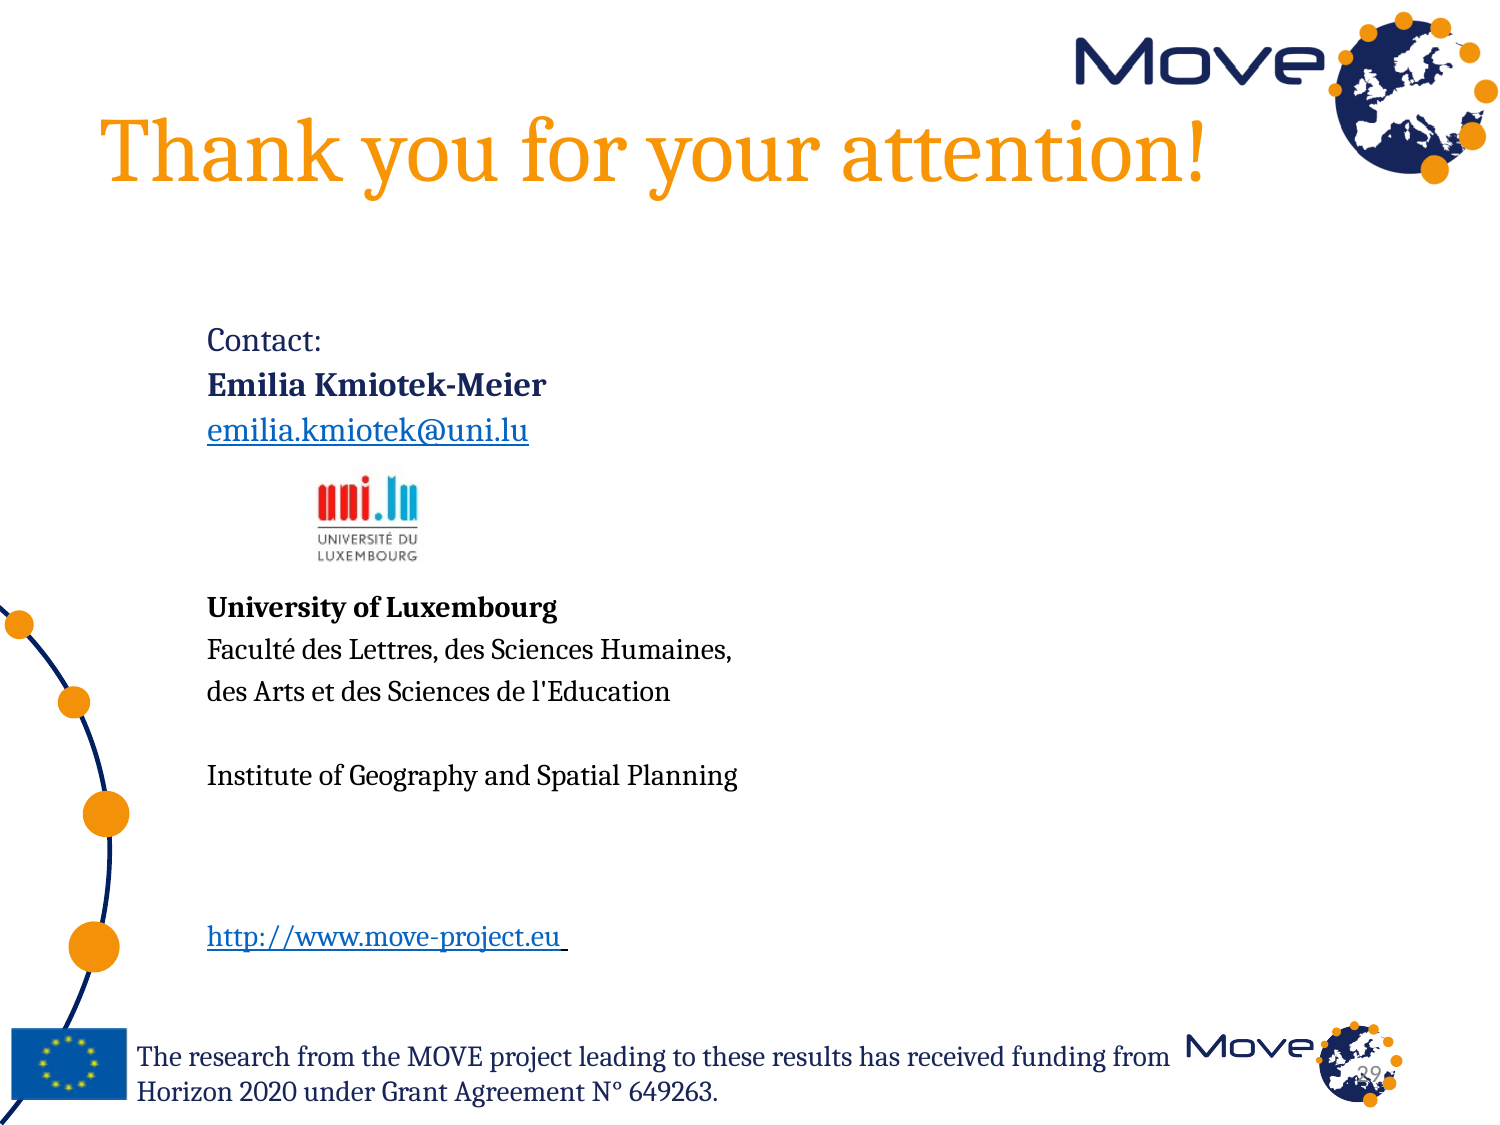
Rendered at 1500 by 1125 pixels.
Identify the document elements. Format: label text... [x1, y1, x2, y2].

slide_number 29 [1059, 1042, 1185, 1103]
picture [1185, 1019, 1404, 1109]
picture [1073, 8, 1500, 188]
picture [10, 1028, 129, 1100]
text_box University of Luxembourg Faculté des Lettres, des Sciences Humaines, des Arts et des Sciences de l'Education Institute of Geography and Spatial Planning http://www.move-project.eu [192, 580, 760, 997]
title Thank you for your attention! [84, 58, 1435, 246]
list Contact: Emilia Kmiotek-Meier emilia.kmiotek@uni.lu [192, 264, 760, 460]
picture [302, 459, 433, 577]
text_box The research from the MOVE project leading to these results has received funding from Horizon 2020 under Grant Agreement N° 649263. [128, 1028, 1216, 1116]
